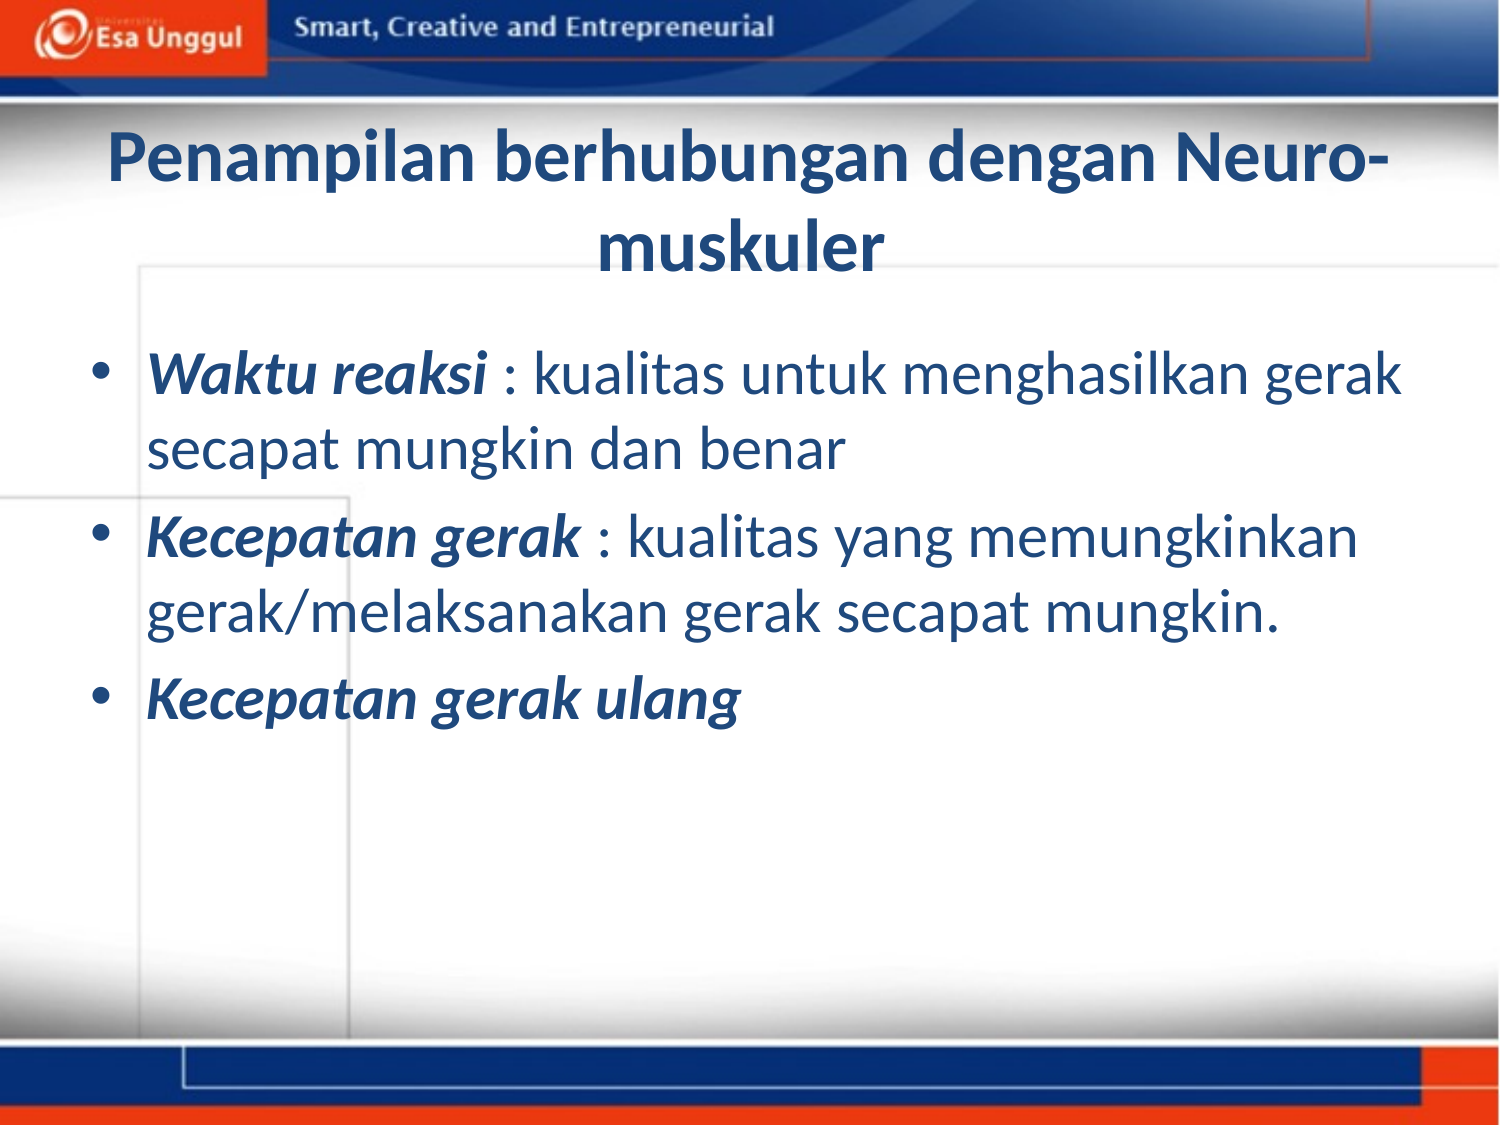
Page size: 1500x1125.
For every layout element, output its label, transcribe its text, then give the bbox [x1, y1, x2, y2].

picture [0, 0, 1500, 1125]
list Waktu reaksi : kualitas untuk menghasilkan gerak secapat mungkin dan benar Kecepatan gerak : kualitas yang memungkinkan gerak/melaksanakan gerak secapat mungkin. Kecepatan gerak ulang [75, 324, 1425, 1005]
title Penampilan berhubungan dengan Neuro-muskuler [75, 102, 1425, 290]
